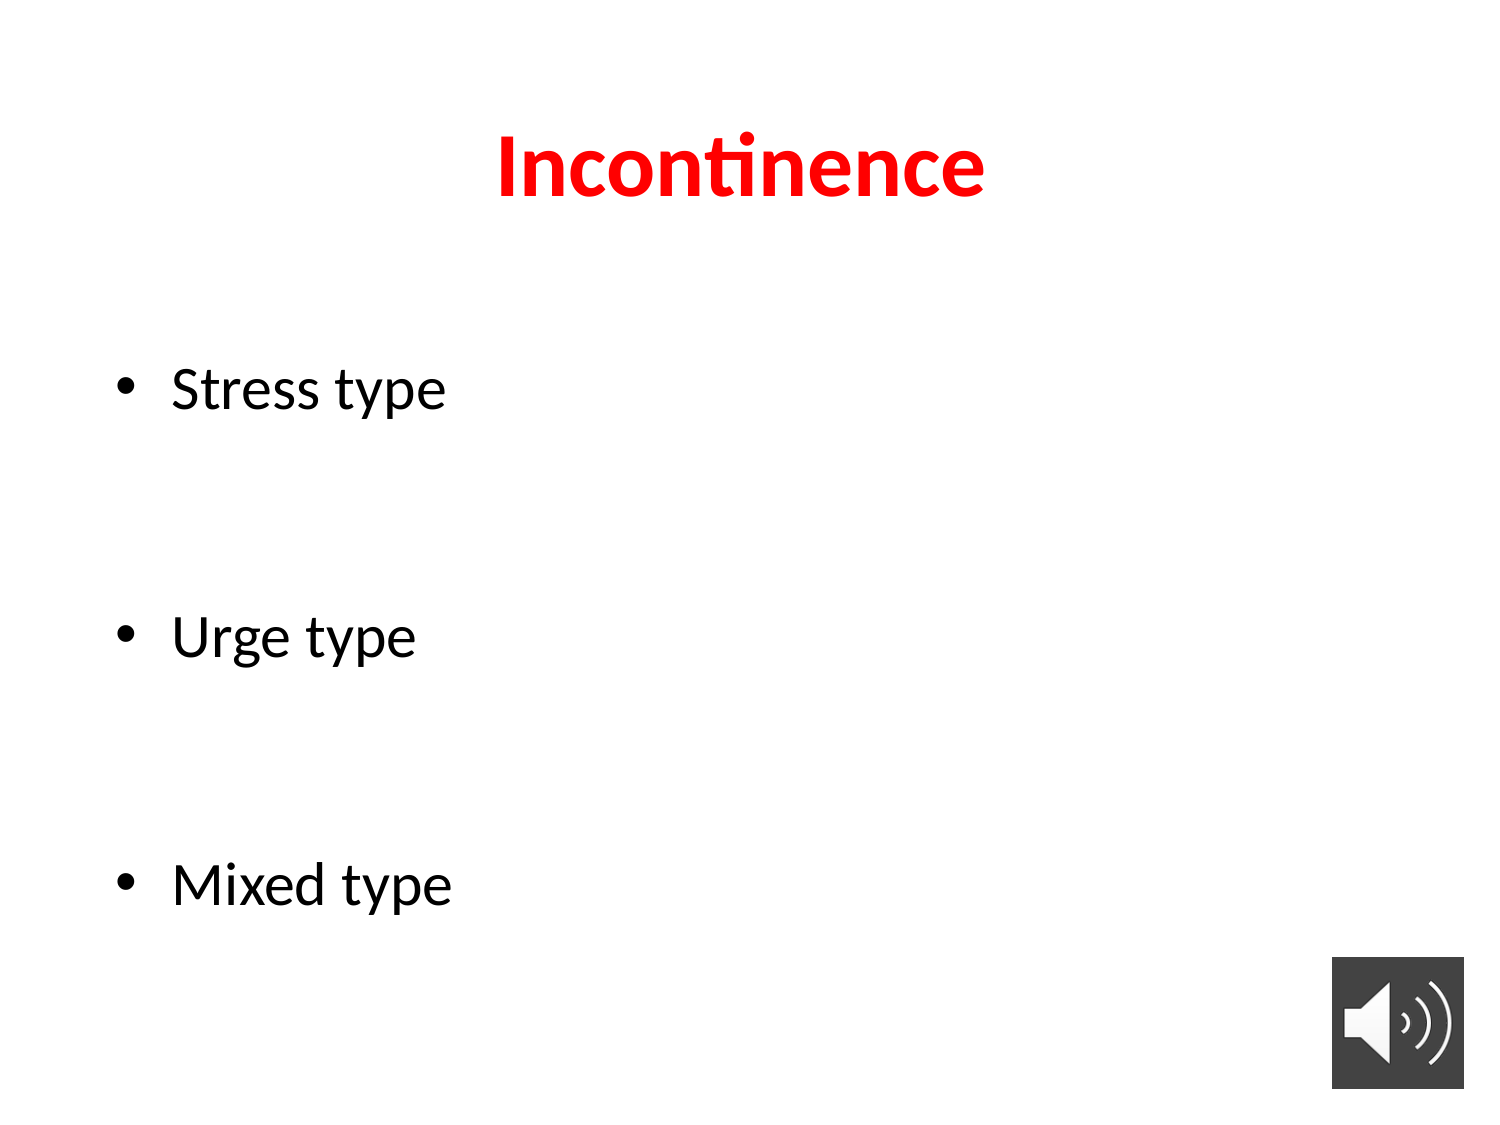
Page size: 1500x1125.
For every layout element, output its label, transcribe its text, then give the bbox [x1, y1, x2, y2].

list Stress type Urge type Mixed type [100, 302, 1350, 929]
picture [1330, 955, 1465, 1090]
title Incontinence [76, 66, 1427, 254]
